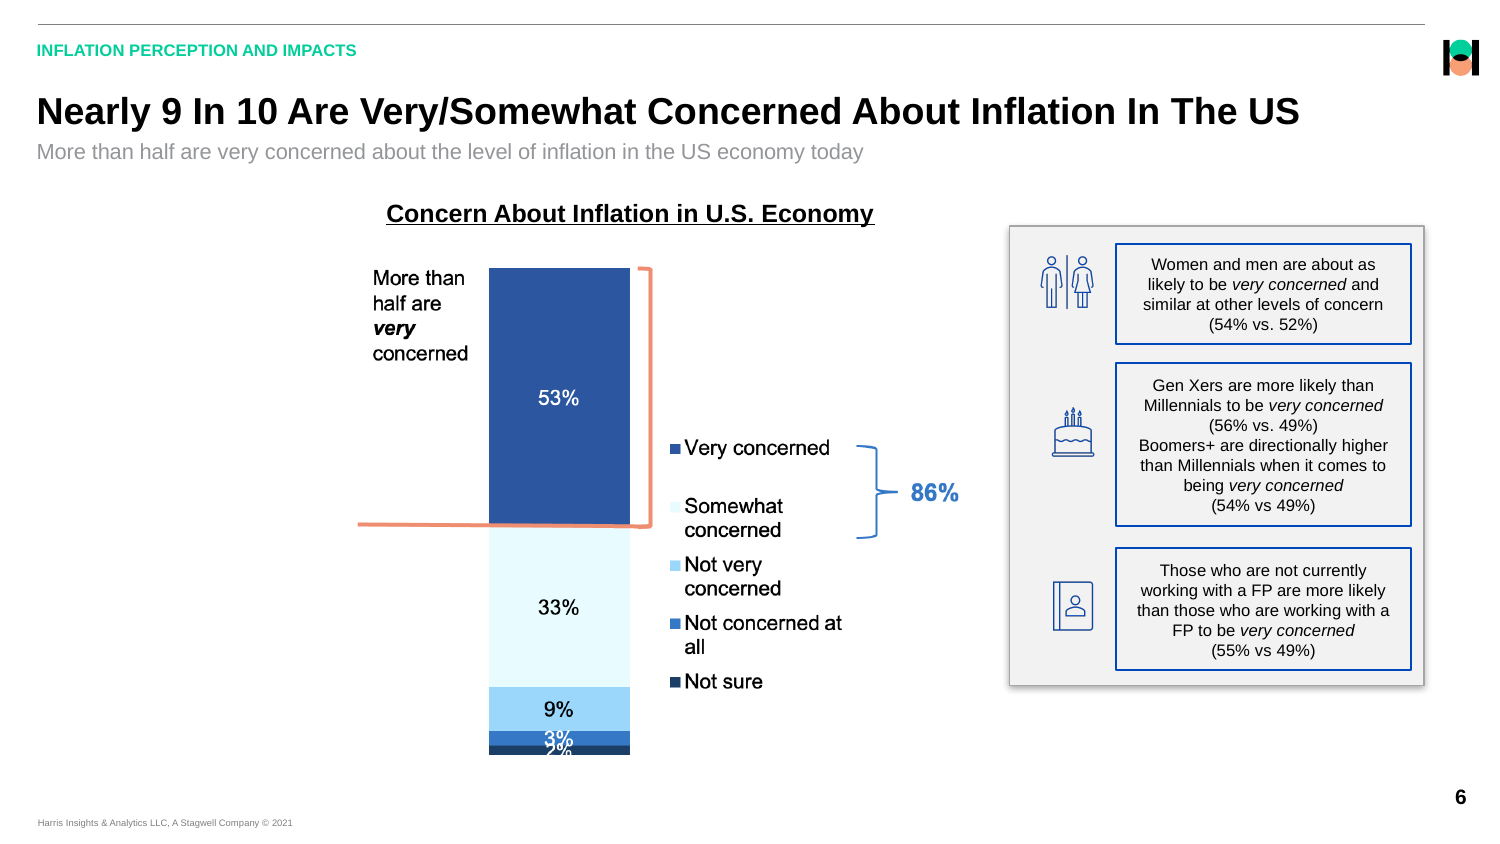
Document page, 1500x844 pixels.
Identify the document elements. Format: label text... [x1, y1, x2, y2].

picture [318, 238, 996, 789]
text_box Concern About Inflation in U.S. Economy [332, 189, 929, 235]
text_box [1009, 225, 1425, 686]
picture [1042, 575, 1105, 637]
picture [1036, 251, 1098, 313]
text_box Women and men are about as likely to be very concerned and similar at other levels of concern (54% vs. 52%) [1116, 243, 1411, 345]
text_box Gen Xers are more likely than Millennials to be very concerned (56% vs. 49%) Boomers+ are directionally higher than Millennials when it comes to being very concerned (54% vs 49%) [1116, 363, 1411, 527]
text_box Those who are not currently working with a FP are more likely than those who are working with a FP to be very concerned (55% vs 49%) [1116, 548, 1411, 671]
list More than half are very concerned about the level of inflation in the US economy today [21, 130, 1425, 177]
picture [1443, 38, 1480, 76]
list Inflation Perception and Impacts [21, 32, 772, 64]
title Nearly 9 In 10 Are Very/Somewhat Concerned About Inflation In The US [21, 79, 1425, 130]
picture [1042, 401, 1104, 464]
